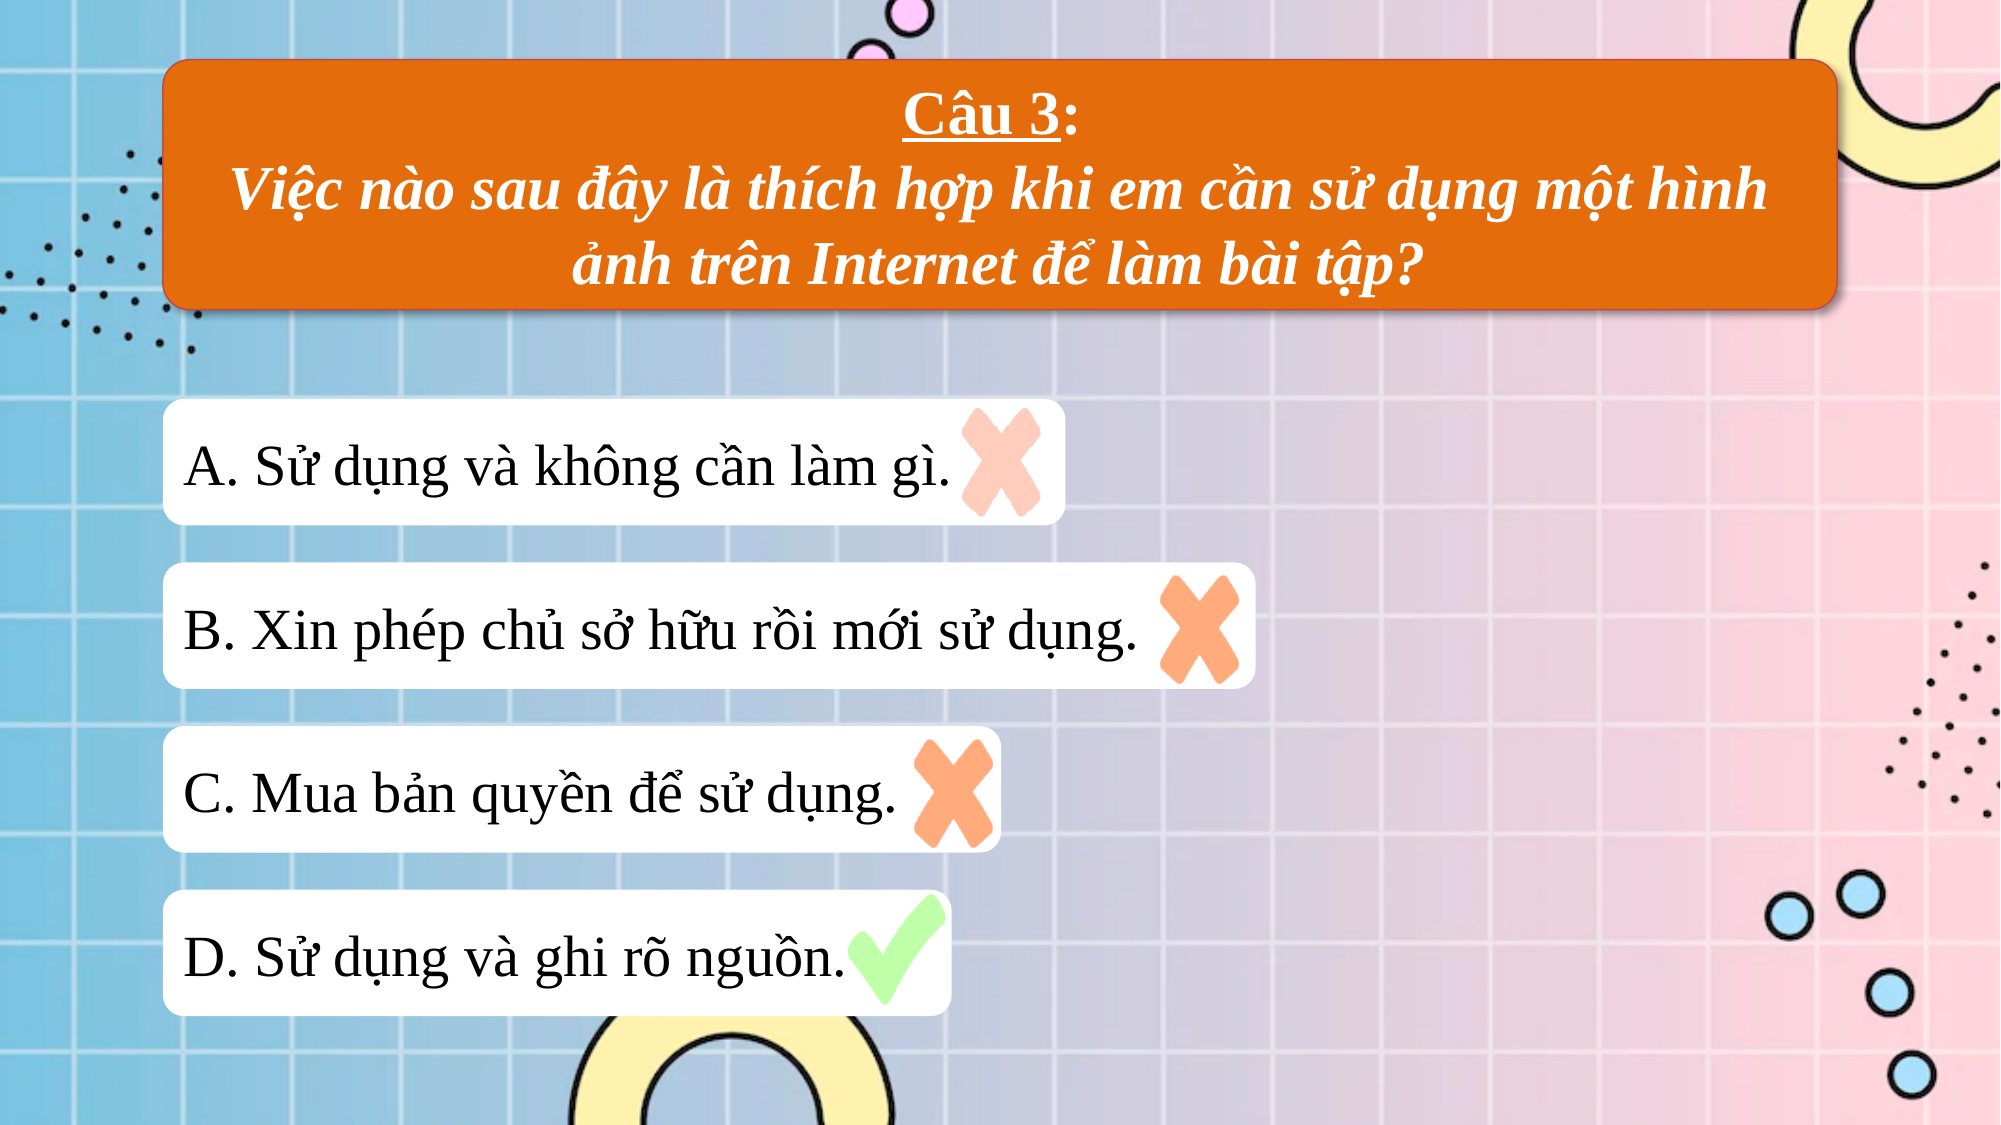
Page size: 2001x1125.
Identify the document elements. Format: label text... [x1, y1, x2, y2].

text_box A. Sử dụng và không cần làm gì. [162, 398, 1066, 526]
text_box Câu 3: Việc nào sau đây là thích hợp khi em cần sử dụng một hình ảnh trên Internet để làm bài tập? [162, 58, 1838, 311]
text_box C. Mua bản quyền để sử dụng. [162, 726, 997, 853]
picture [0, 0, 2001, 1125]
text_box B. Xin phép chủ sở hữu rồi mới sử dụng. [162, 562, 1256, 689]
text_box D. Sử dụng và ghi rõ nguồn. [162, 889, 938, 1017]
